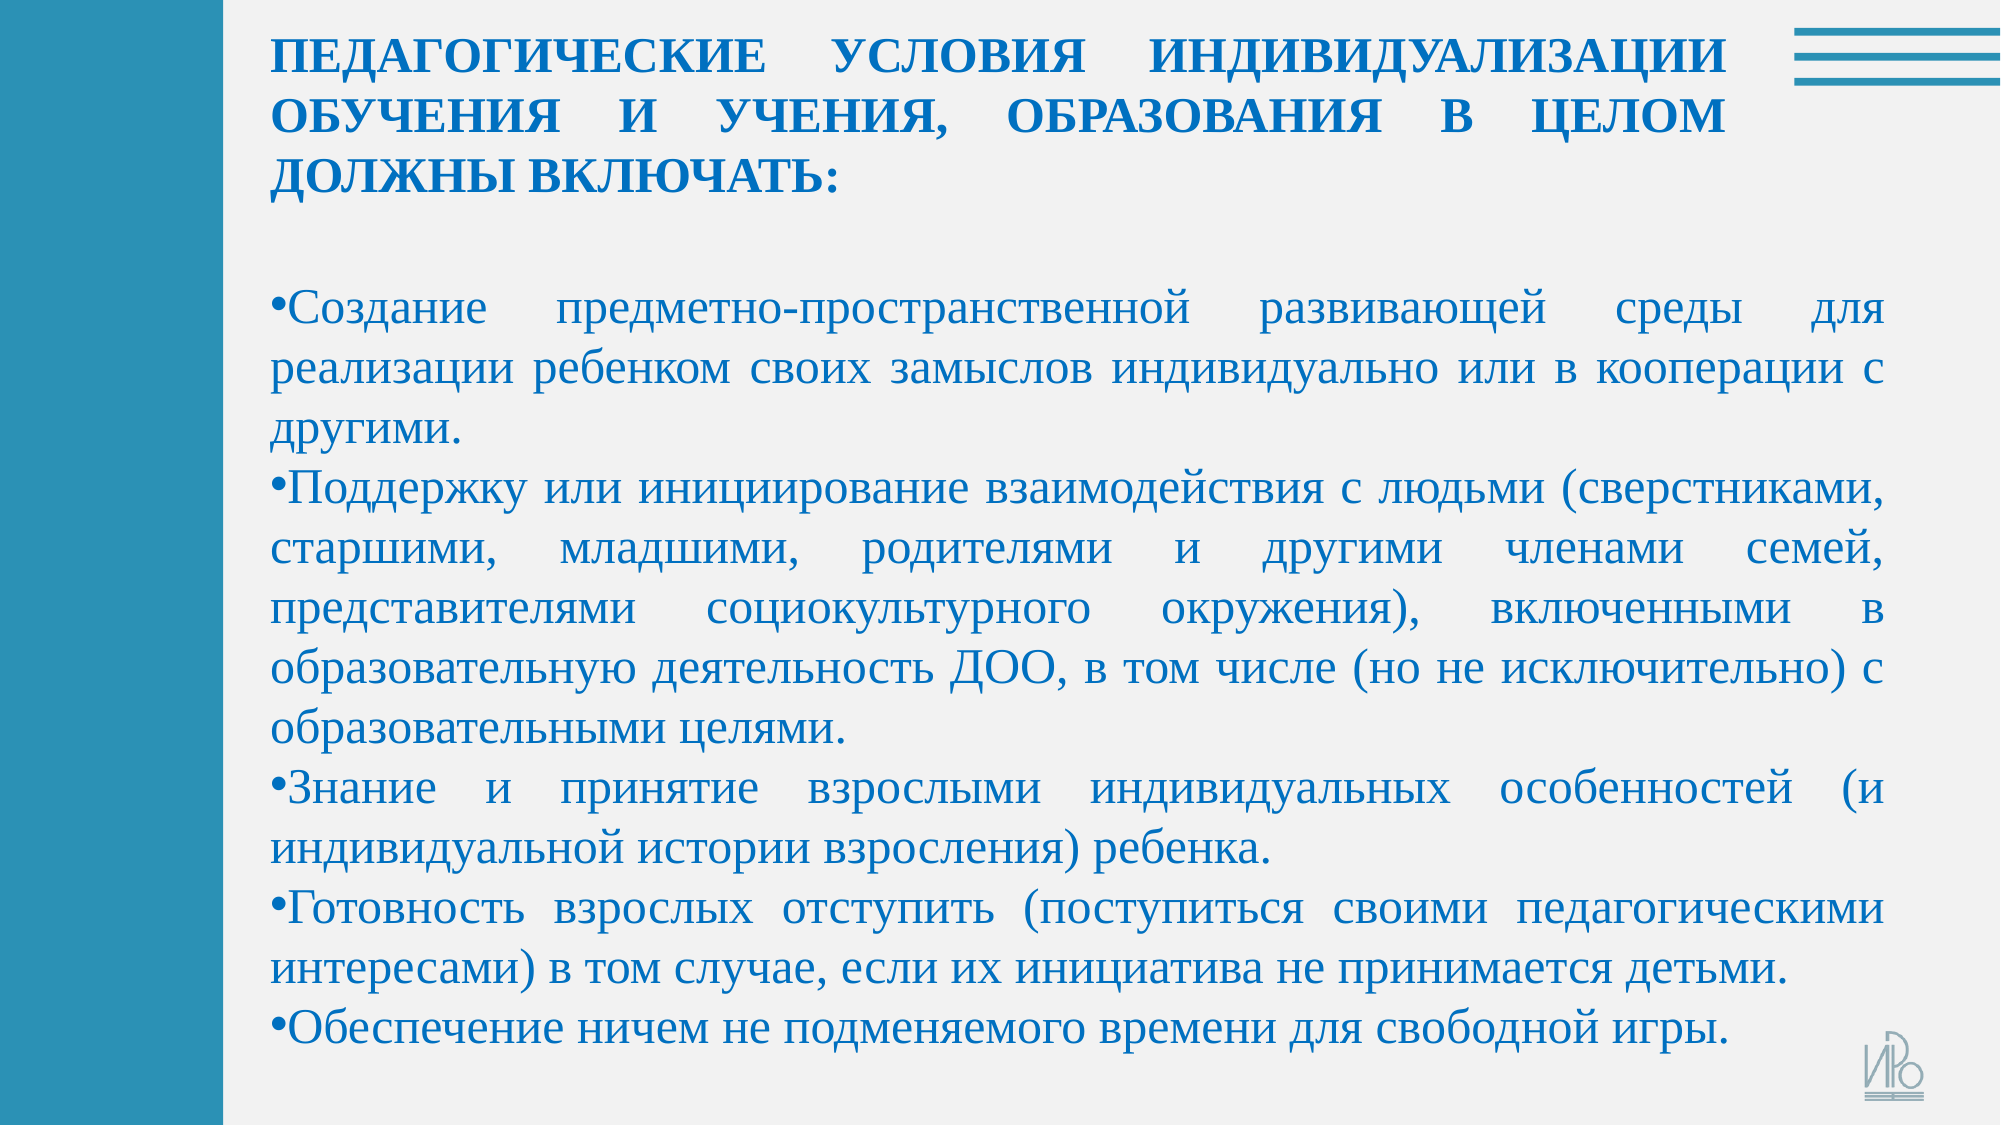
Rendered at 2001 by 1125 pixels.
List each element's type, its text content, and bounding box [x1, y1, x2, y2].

title Педагогические условия индивидуализа­ции обучения и учения, образования в целом должны вклю­чать: [254, 0, 1742, 211]
list Создание предметно-пространственной раз­вивающей среды для реализации ребенком своих замыс­лов индивидуально или в кооперации с другими. Поддержку или инициирование взаимодействия с людь­ми (сверстниками, старшими, младшими, родителями и другими членами семей, представителями социокультур­ного окружения), включенными в образовательную дея­тельность ДОО, в том числе (но не исключительно) с обра­зовательными целями. Знание и принятие взрослыми индивидуальных особен­ностей (и индивидуальной истории взросления) ребенка. Готовность взрослых отступить (поступиться своими пе­дагогическими интересами) в том случае, если их инициа­тива не принимается детьми. Обеспечение ничем не подменяемого времени для свобод­ной игры. [254, 266, 1901, 1116]
